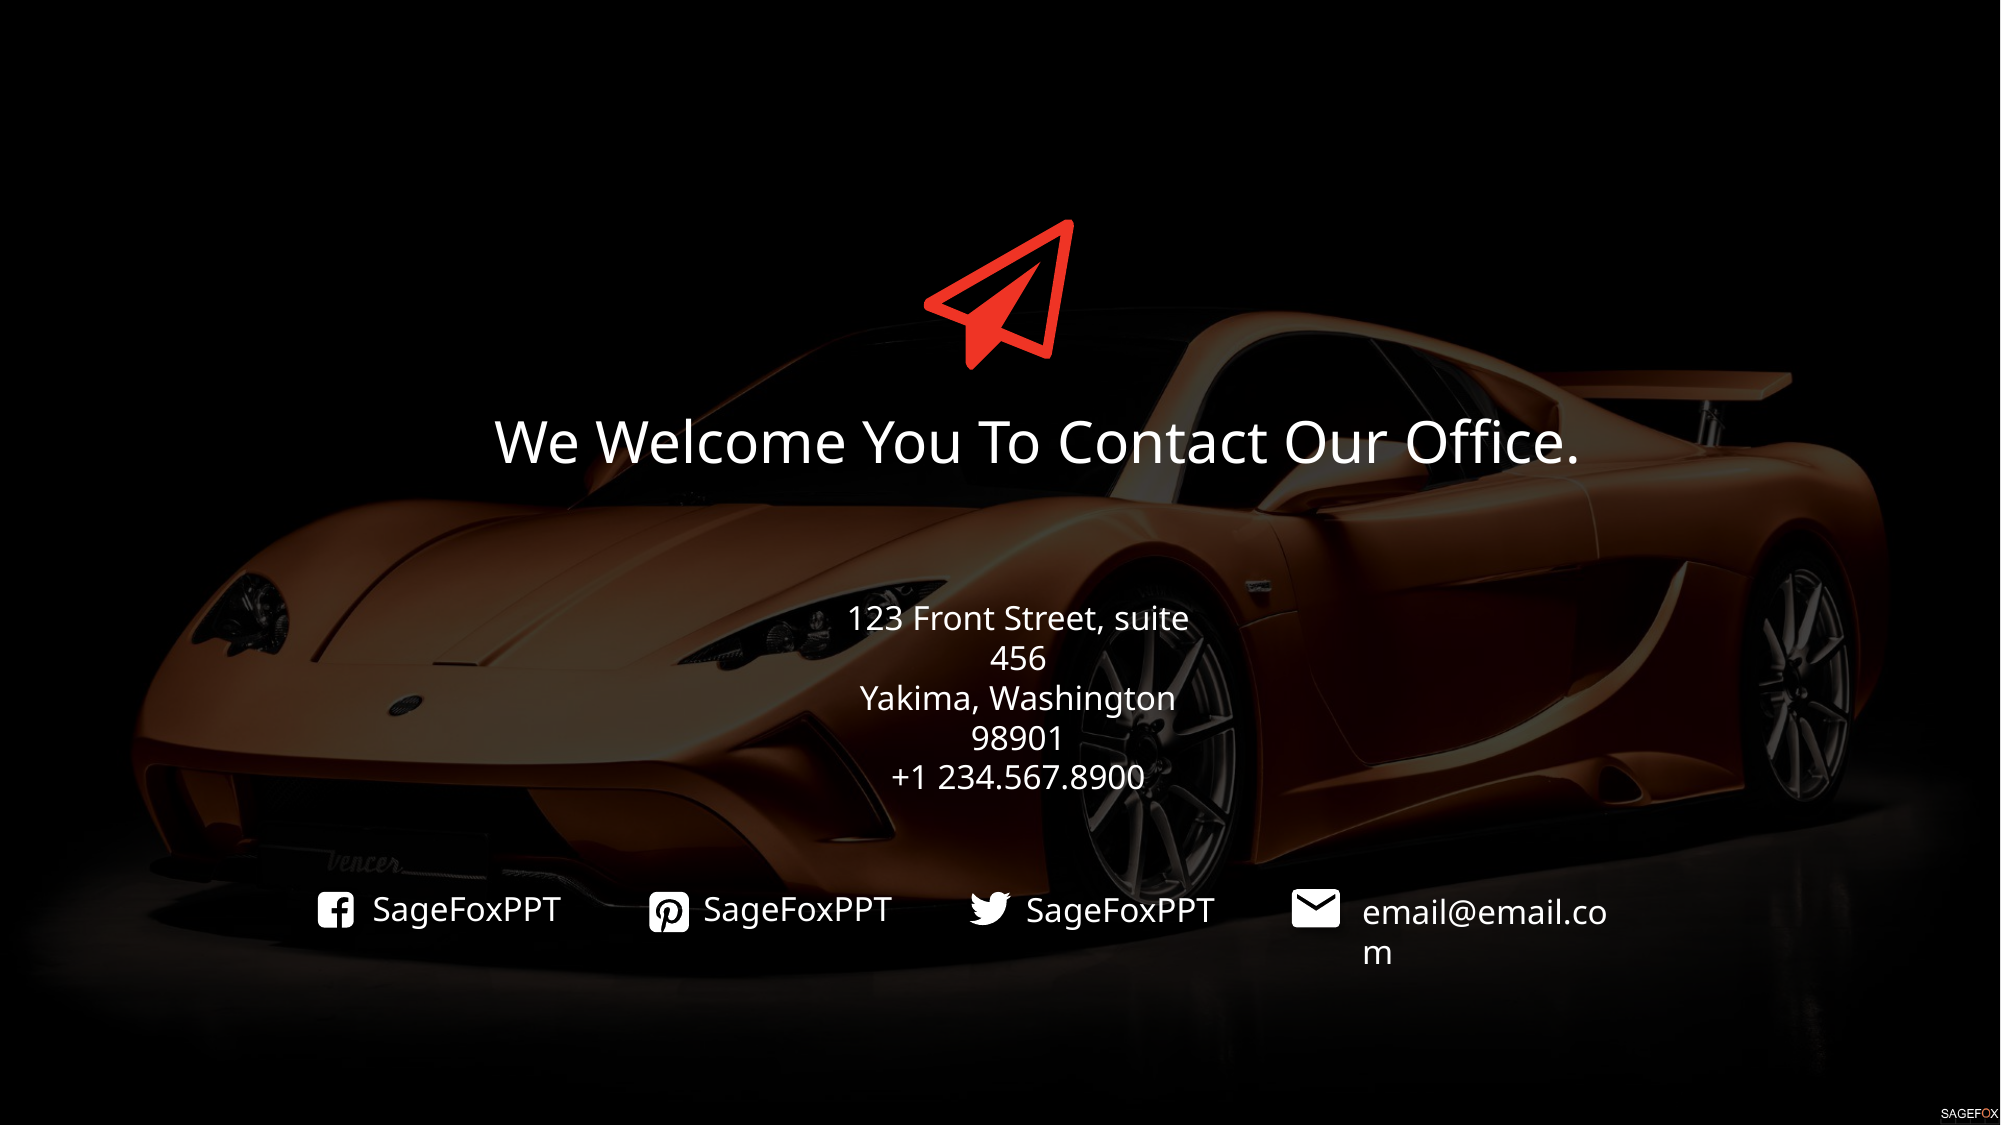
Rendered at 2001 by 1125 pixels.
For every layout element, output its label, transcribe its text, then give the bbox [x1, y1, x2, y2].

text_box [317, 891, 354, 928]
text_box [923, 219, 1074, 370]
text_box SageFoxPPT [1011, 881, 1252, 937]
picture [0, 0, 2001, 1125]
text_box [1291, 889, 1340, 928]
text_box [649, 891, 688, 933]
text_box 123 Front Street, suite 456 Yakima, Washington 98901 +1 234.567.8900 [808, 589, 1229, 804]
text_box [969, 891, 1011, 926]
text_box SageFoxPPT [357, 880, 598, 936]
text_box SageFoxPPT [688, 880, 929, 936]
text_box We Welcome You To Contact Our Office. [477, 398, 1598, 483]
text_box email@email.com [1347, 884, 1649, 979]
